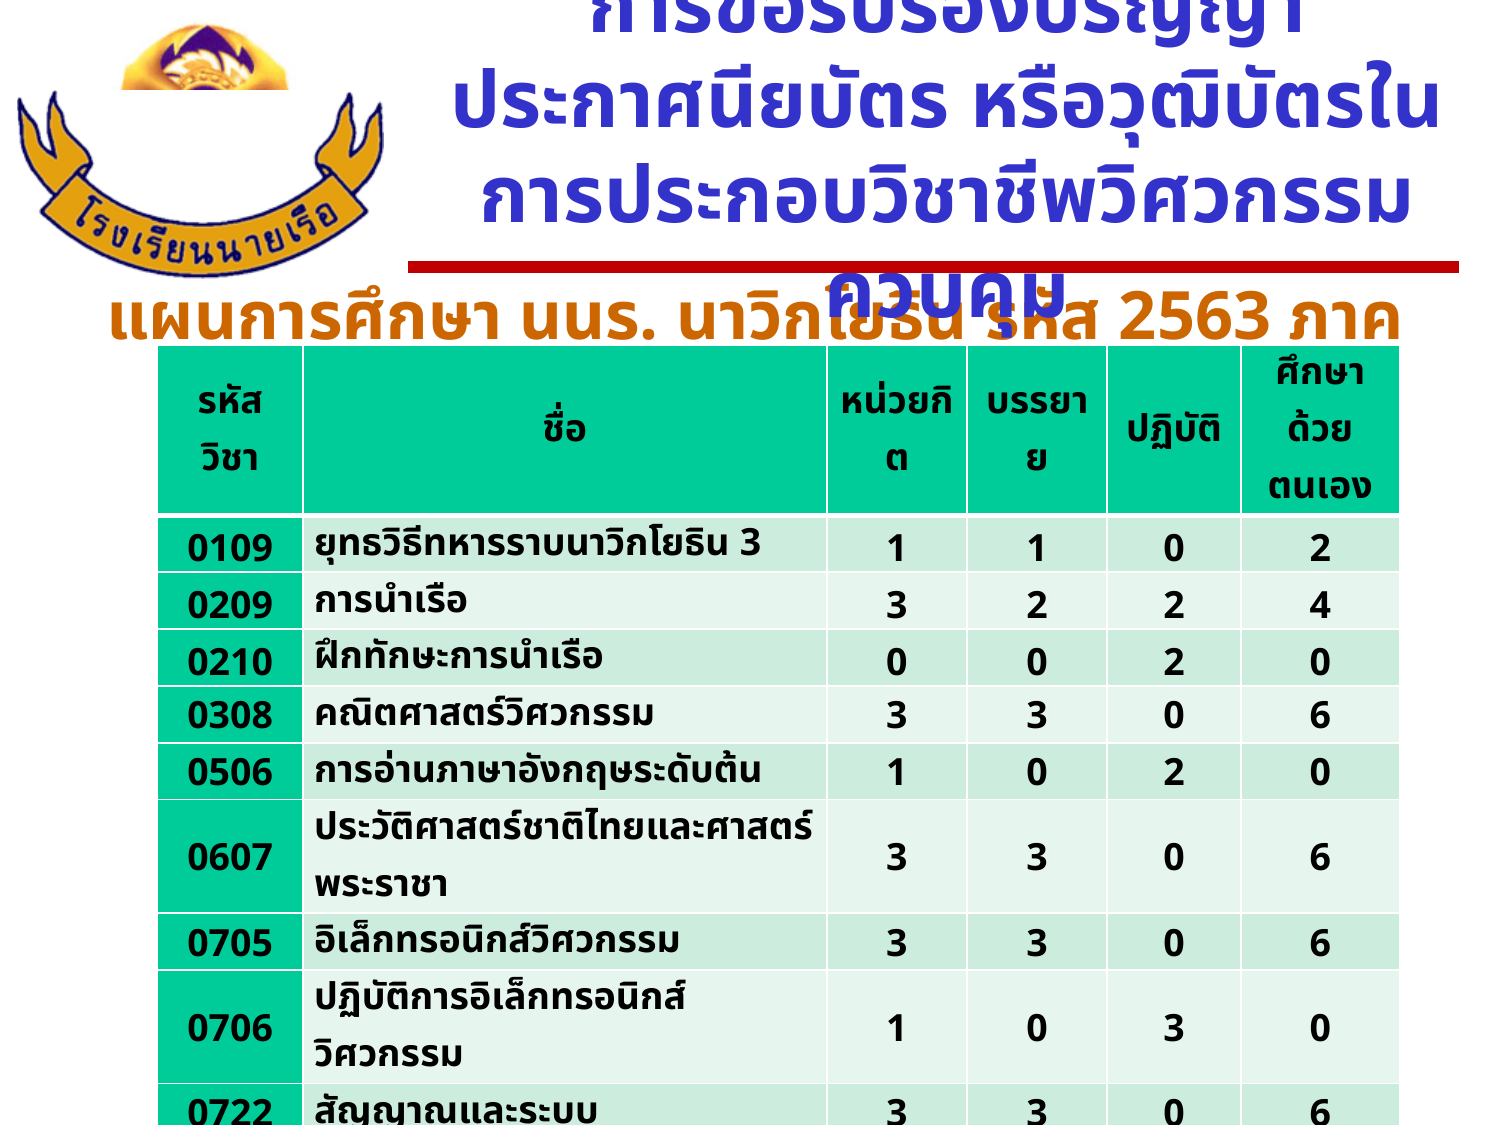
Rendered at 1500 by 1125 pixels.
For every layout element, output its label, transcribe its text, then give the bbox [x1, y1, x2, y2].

table_header ปฏิบัติ [1108, 346, 1240, 513]
table_cell 1 [828, 744, 966, 799]
table_cell 3 [968, 1084, 1106, 1125]
table_cell 0210 [158, 630, 302, 685]
table_cell ปฏิบัติการอิเล็กทรอนิกส์วิศวกรรม [304, 971, 826, 1083]
table_cell 0 [1242, 744, 1399, 799]
table_header รหัสวิชา [158, 346, 302, 513]
table_cell 6 [1242, 687, 1399, 742]
table_cell 6 [1242, 1084, 1399, 1125]
table_cell 0 [1108, 914, 1240, 969]
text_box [17, 18, 385, 280]
table_cell 0607 [158, 800, 302, 912]
table_cell 4 [1242, 573, 1399, 628]
table_cell 2 [1108, 744, 1240, 799]
table_cell สัญญาณและระบบ [304, 1084, 826, 1125]
table_cell ยุทธวิธีทหารราบนาวิกโยธิน 3 [304, 518, 826, 571]
table_cell 2 [1108, 630, 1240, 685]
table_cell 3 [1108, 971, 1240, 1083]
table_header ศึกษาด้วยตนเอง [1242, 346, 1399, 513]
table_cell 3 [828, 573, 966, 628]
table_cell 0109 [158, 518, 302, 571]
table_cell 3 [968, 914, 1106, 969]
table_cell 0209 [158, 573, 302, 628]
table_cell 0705 [158, 914, 302, 969]
table_cell 0 [968, 744, 1106, 799]
table_cell 0506 [158, 744, 302, 799]
table_cell 0 [1242, 971, 1399, 1083]
table_cell 0308 [158, 687, 302, 742]
table_cell อิเล็กทรอนิกส์วิศวกรรม [304, 914, 826, 969]
table_cell 3 [968, 800, 1106, 912]
table_cell 0 [1108, 1084, 1240, 1125]
title การขอรับรองปริญญา ประกาศนียบัตร หรือวุฒิบัตรในการประกอบวิชาชีพวิศวกรรมควบคุม [395, 75, 1499, 288]
table_cell การนำเรือ [304, 573, 826, 628]
table_cell 0 [1108, 518, 1240, 571]
table_cell 2 [1108, 573, 1240, 628]
table_cell 0 [1108, 687, 1240, 742]
table_cell 0706 [158, 971, 302, 1083]
table_cell 0 [968, 630, 1106, 685]
table_cell 3 [828, 800, 966, 912]
table_cell 0 [828, 630, 966, 685]
text_box [0, 1, 1500, 75]
table_cell 3 [828, 1084, 966, 1125]
table_header บรรยาย [968, 346, 1106, 513]
table_cell 3 [828, 914, 966, 969]
table_cell การอ่านภาษาอังกฤษระดับต้น [304, 744, 826, 799]
table_cell 0 [1108, 800, 1240, 912]
table_cell 3 [828, 687, 966, 742]
table_cell 1 [968, 518, 1106, 571]
table_header ชื่อ [304, 346, 826, 513]
table_header หน่วยกิต [828, 346, 966, 513]
table_cell 2 [1242, 518, 1399, 571]
table_cell 1 [828, 971, 966, 1083]
table_cell 6 [1242, 914, 1399, 969]
table_cell 0 [1242, 630, 1399, 685]
table_cell คณิตศาสตร์วิศวกรรม [304, 687, 826, 742]
table_cell ฝึกทักษะการนำเรือ [304, 630, 826, 685]
table_cell 0 [968, 971, 1106, 1083]
table_cell 2 [968, 573, 1106, 628]
text_box แผนการศึกษา นนร. นาวิกโยธิน รหัส 2563 ภาคเรียนที่ 1/2565 [17, 265, 1475, 441]
table_cell 6 [1242, 800, 1399, 912]
table_cell ประวัติศาสตร์ชาติไทยและศาสตร์พระราชา [304, 800, 826, 912]
table_cell 3 [968, 687, 1106, 742]
table_cell 1 [828, 518, 966, 571]
table_cell 0722 [158, 1084, 302, 1125]
